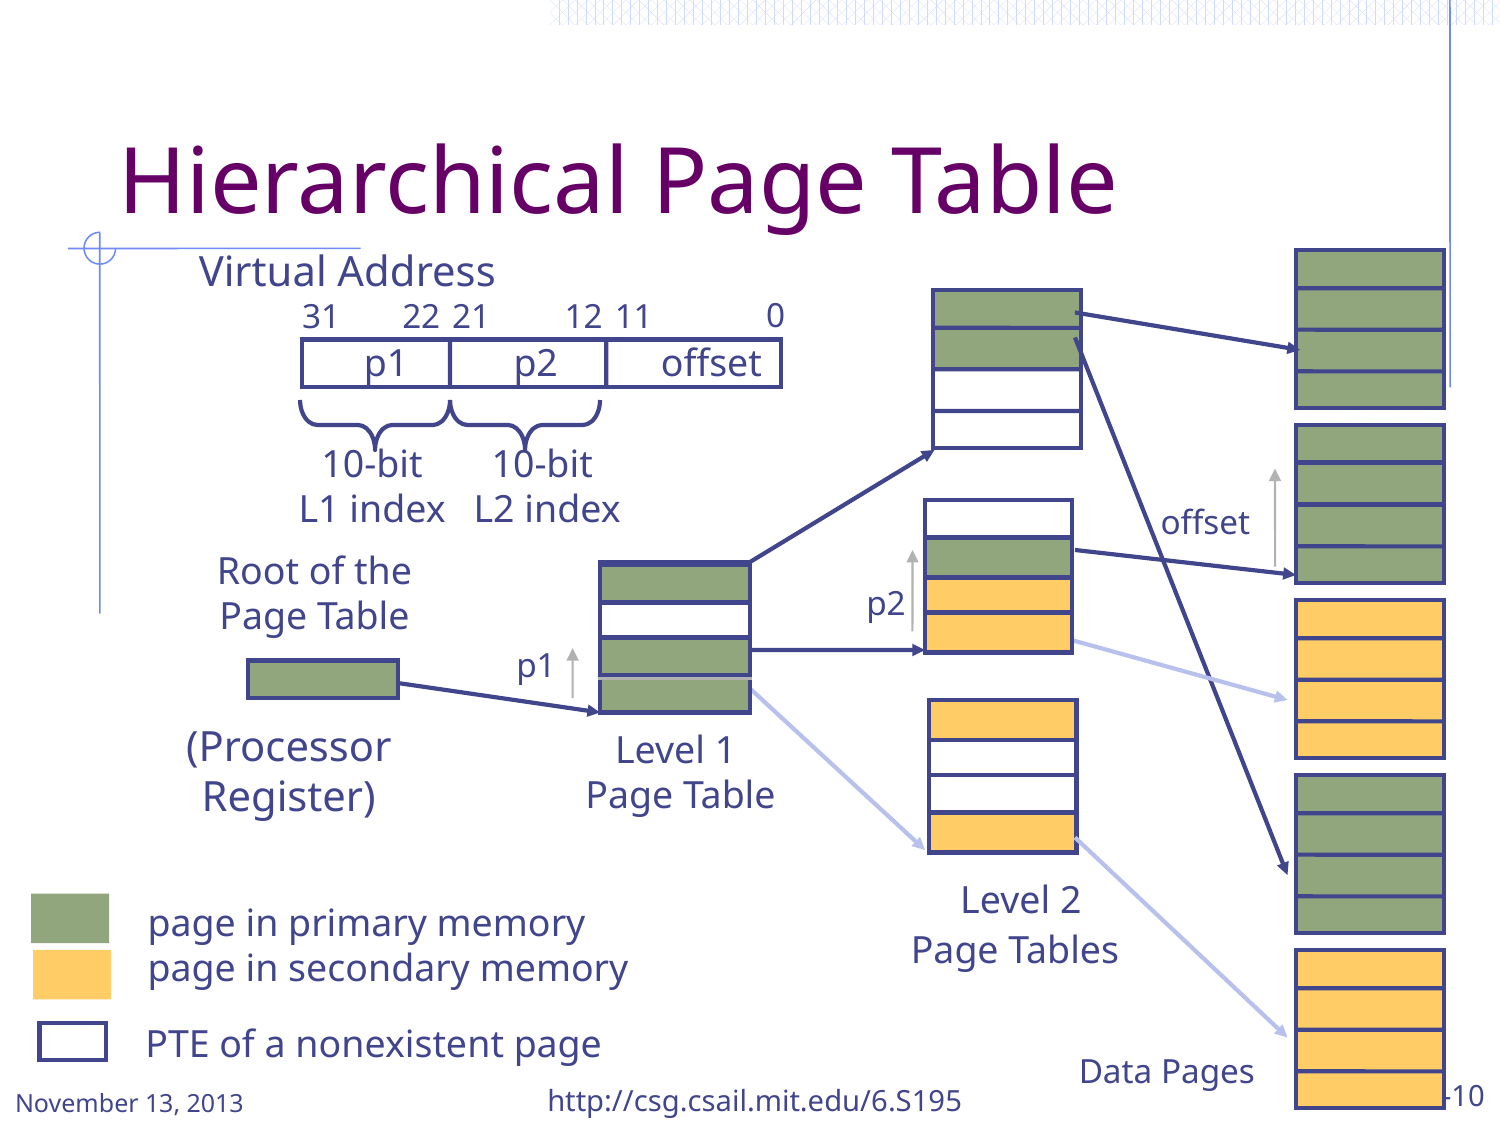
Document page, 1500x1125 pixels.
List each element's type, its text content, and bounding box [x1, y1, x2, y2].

text_box [929, 812, 1077, 853]
text_box [750, 688, 925, 850]
text_box [750, 643, 924, 657]
text_box [933, 289, 1082, 448]
text_box [1295, 462, 1445, 505]
text_box [33, 949, 112, 1000]
text_box [599, 603, 750, 637]
title Hierarchical Page Table [103, 129, 1359, 240]
text_box [1295, 425, 1444, 462]
text_box [929, 699, 1077, 741]
text_box [450, 399, 601, 432]
footer http://csg.csail.mit.edu/6.S195 [508, 1049, 1002, 1125]
text_box [595, 537, 748, 700]
text_box [929, 741, 1077, 774]
text_box [599, 637, 750, 675]
text_box [39, 1022, 107, 1049]
text_box [247, 660, 398, 698]
text_box [906, 549, 919, 574]
text_box [399, 683, 599, 717]
text_box [924, 578, 1073, 612]
text_box [1268, 468, 1282, 567]
text_box [302, 343, 349, 388]
text_box [31, 893, 110, 944]
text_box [1295, 249, 1444, 409]
text_box p2 [851, 574, 921, 630]
text_box [924, 612, 1073, 653]
text_box 31 [287, 287, 363, 343]
text_box [1164, 559, 1296, 580]
text_box [749, 450, 935, 563]
text_box Level 1 Page Table [570, 719, 791, 824]
text_box [571, 648, 579, 699]
text_box [599, 564, 750, 603]
text_box 22 [387, 287, 463, 343]
text_box [1082, 313, 1290, 355]
text_box 21 [463, 287, 513, 343]
text_box [924, 500, 1073, 537]
slide_number L20-10 [1187, 1049, 1500, 1125]
text_box [1295, 422, 1446, 586]
text_box [1209, 679, 1289, 875]
text_box [929, 774, 1077, 812]
text_box (Processor Register) [171, 712, 407, 827]
text_box Data Pages [1063, 1042, 1271, 1098]
text_box offset [1145, 493, 1266, 549]
text_box PTE of a nonexistent page [130, 1012, 618, 1072]
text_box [1295, 599, 1444, 759]
text_box p1 p2 offset [349, 331, 778, 392]
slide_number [0, 1049, 313, 1125]
text_box Root of the Page Table [124, 540, 505, 645]
text_box [933, 489, 1077, 641]
text_box [1295, 505, 1444, 584]
text_box [300, 399, 450, 432]
text_box Level 2 Page Tables [895, 869, 1146, 979]
text_box 10-bit L2 index [458, 432, 636, 538]
text_box 12 [549, 287, 625, 343]
text_box [1073, 640, 1288, 703]
text_box [924, 537, 1073, 578]
text_box Virtual Address [183, 237, 511, 303]
text_box [1074, 837, 1288, 1038]
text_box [1295, 949, 1444, 1109]
text_box [1295, 774, 1444, 934]
text_box 11 [625, 287, 675, 343]
text_box 10-bit L1 index [283, 432, 458, 538]
text_box 0 [751, 286, 800, 342]
text_box p1 [501, 637, 571, 692]
text_box [599, 678, 750, 713]
text_box page in primary memory page in secondary memory [132, 892, 644, 997]
text_box [778, 342, 782, 388]
